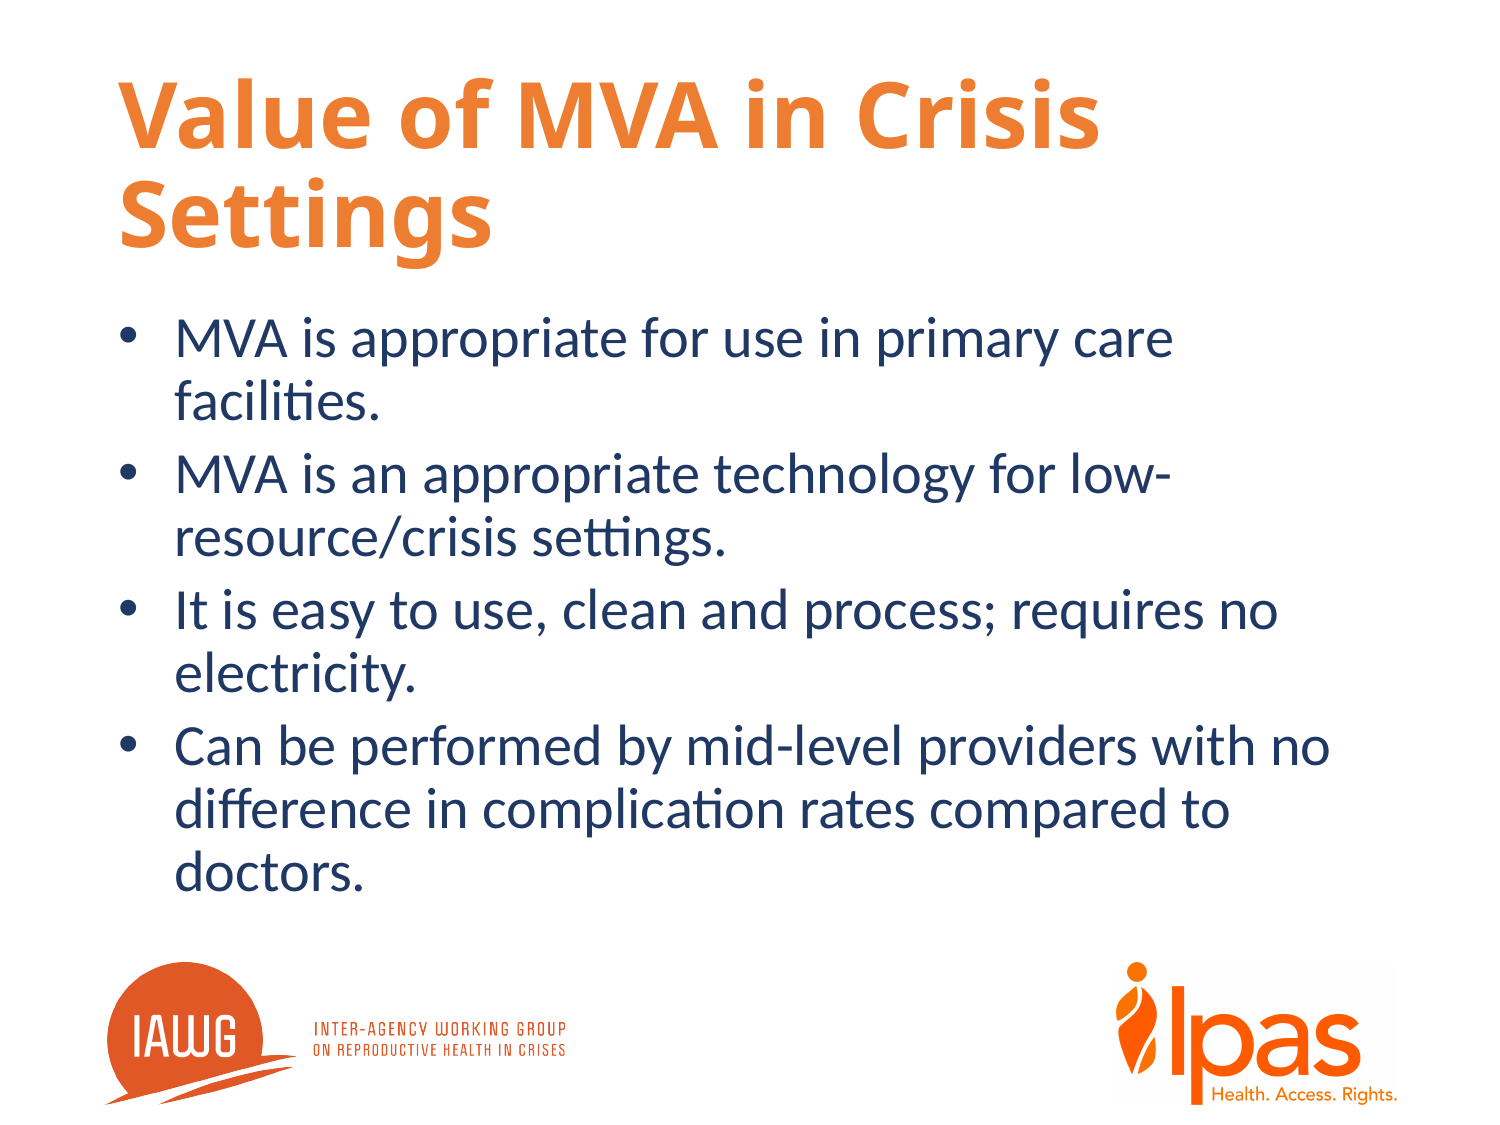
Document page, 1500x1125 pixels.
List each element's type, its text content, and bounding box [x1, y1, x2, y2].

picture [104, 1014, 565, 1105]
title Value of MVA in Crisis Settings [103, 59, 1397, 278]
list MVA is appropriate for use in primary care facilities. MVA is an appropriate technology for low-resource/crisis settings. It is easy to use, clean and process; requires no electricity. Can be performed by mid-level providers with no difference in complication rates compared to doctors. [103, 299, 1397, 1014]
picture [1116, 1014, 1397, 1105]
